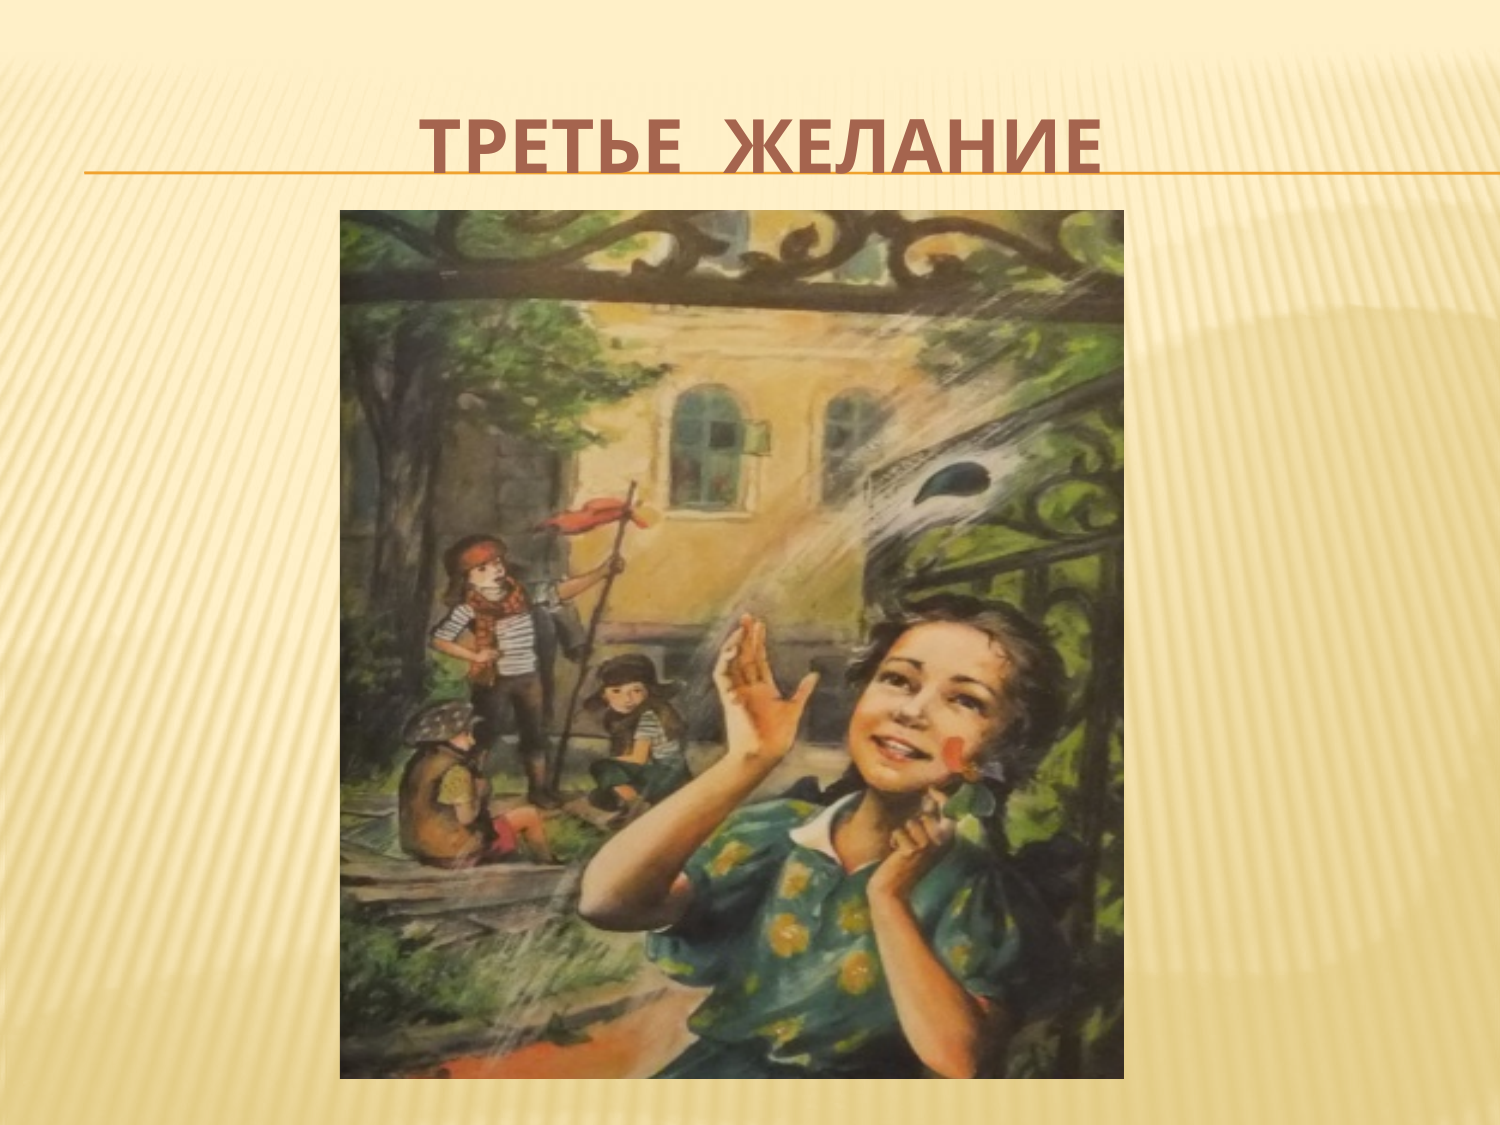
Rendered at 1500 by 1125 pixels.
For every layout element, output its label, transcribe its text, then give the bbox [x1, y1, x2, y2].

title третье желание [49, 75, 1475, 213]
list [339, 210, 1125, 1079]
